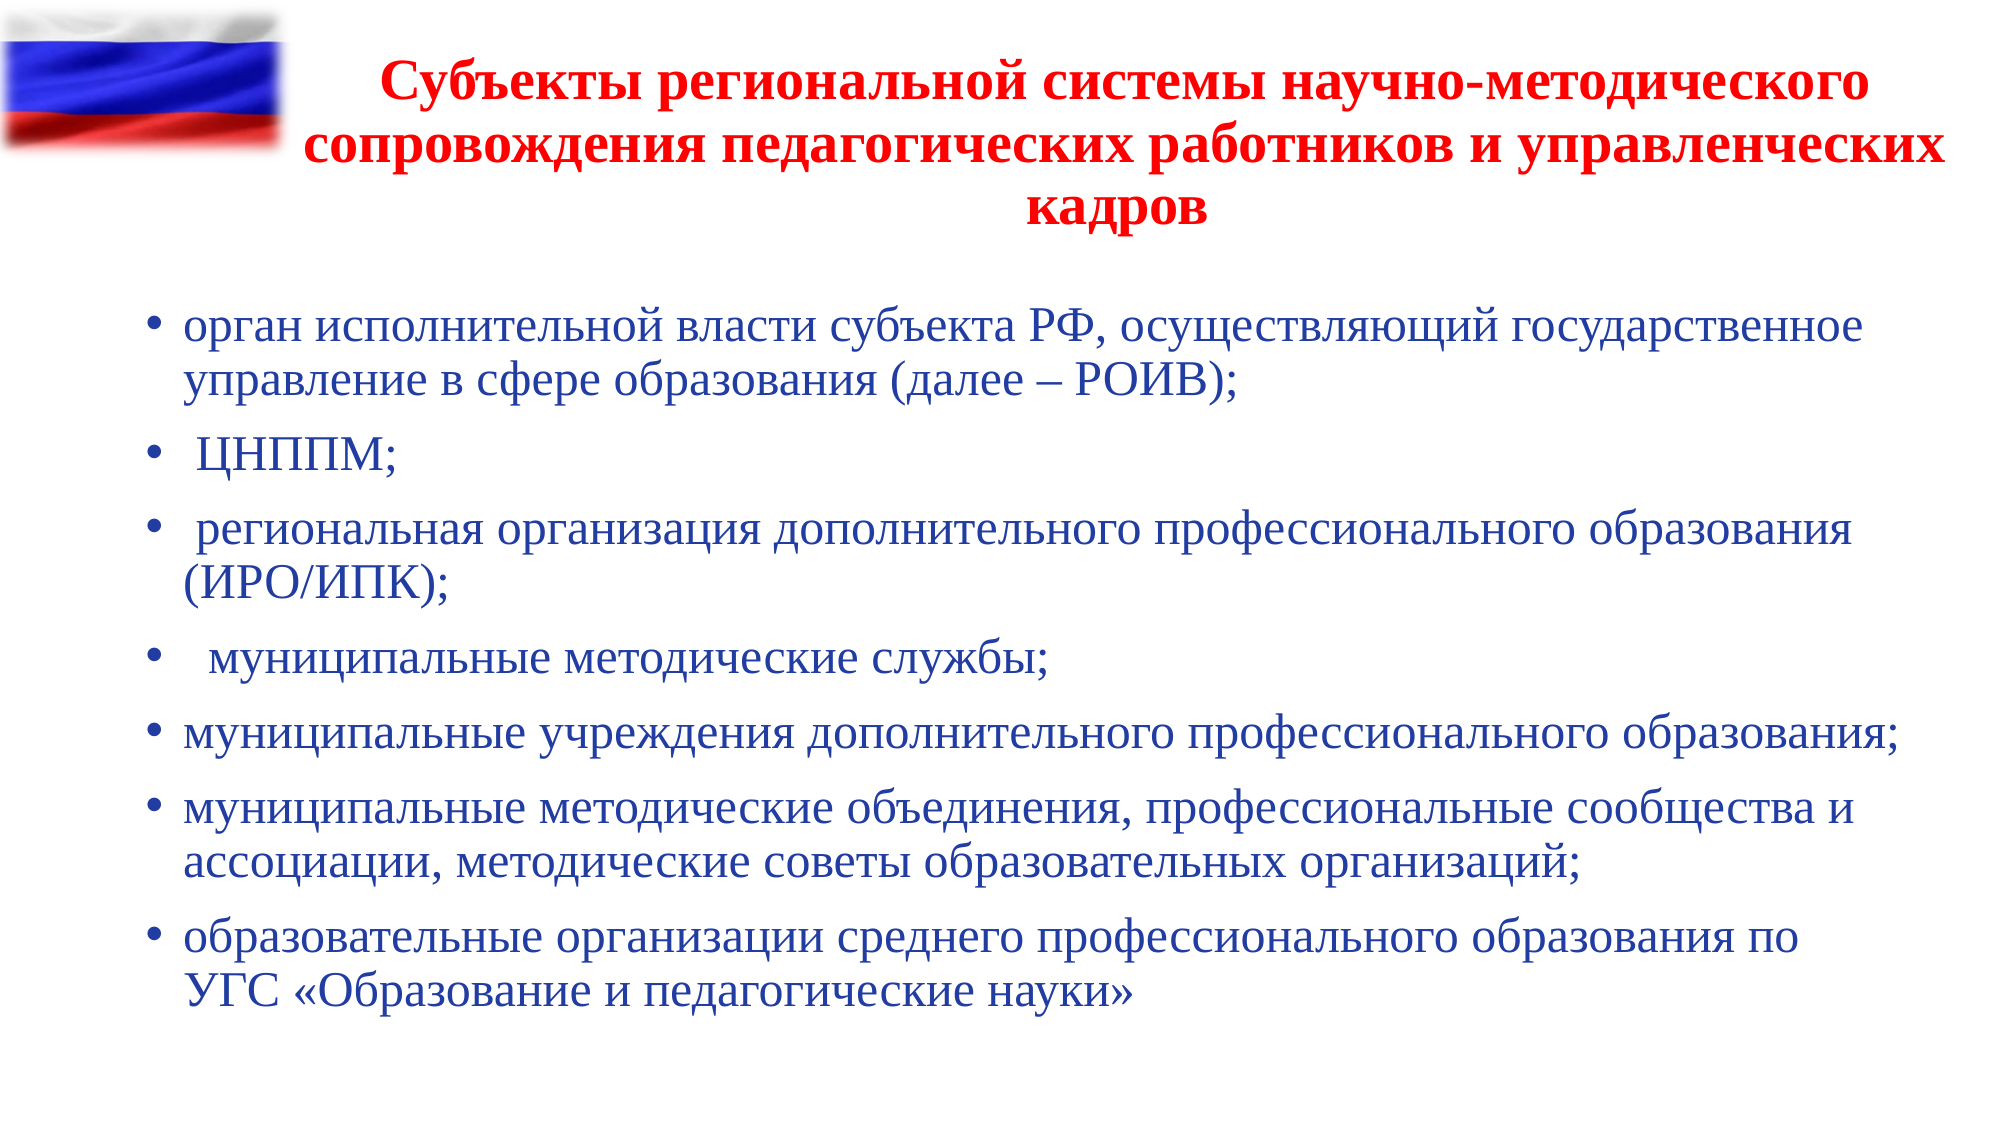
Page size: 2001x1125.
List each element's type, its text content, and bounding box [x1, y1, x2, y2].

title Субъекты региональной системы научно-методического сопровождения педагогических работников и управленческих кадров [280, 34, 1970, 252]
picture [0, 0, 295, 163]
list орган исполнительной власти субъекта РФ, осуществляющий государственное управление в сфере образования (далее – РОИВ); ЦНППМ; региональная организация дополнительного профессионального образования (ИРО/ИПК); муниципальные методические службы; муниципальные учреждения дополнительного профессионального образования; муниципальные методические объединения, профессиональные сообщества и ассоциации, методические советы образовательных организаций; образовательные организации среднего профессионального образования по УГС «Образование и педагогические науки» [130, 290, 1924, 1093]
